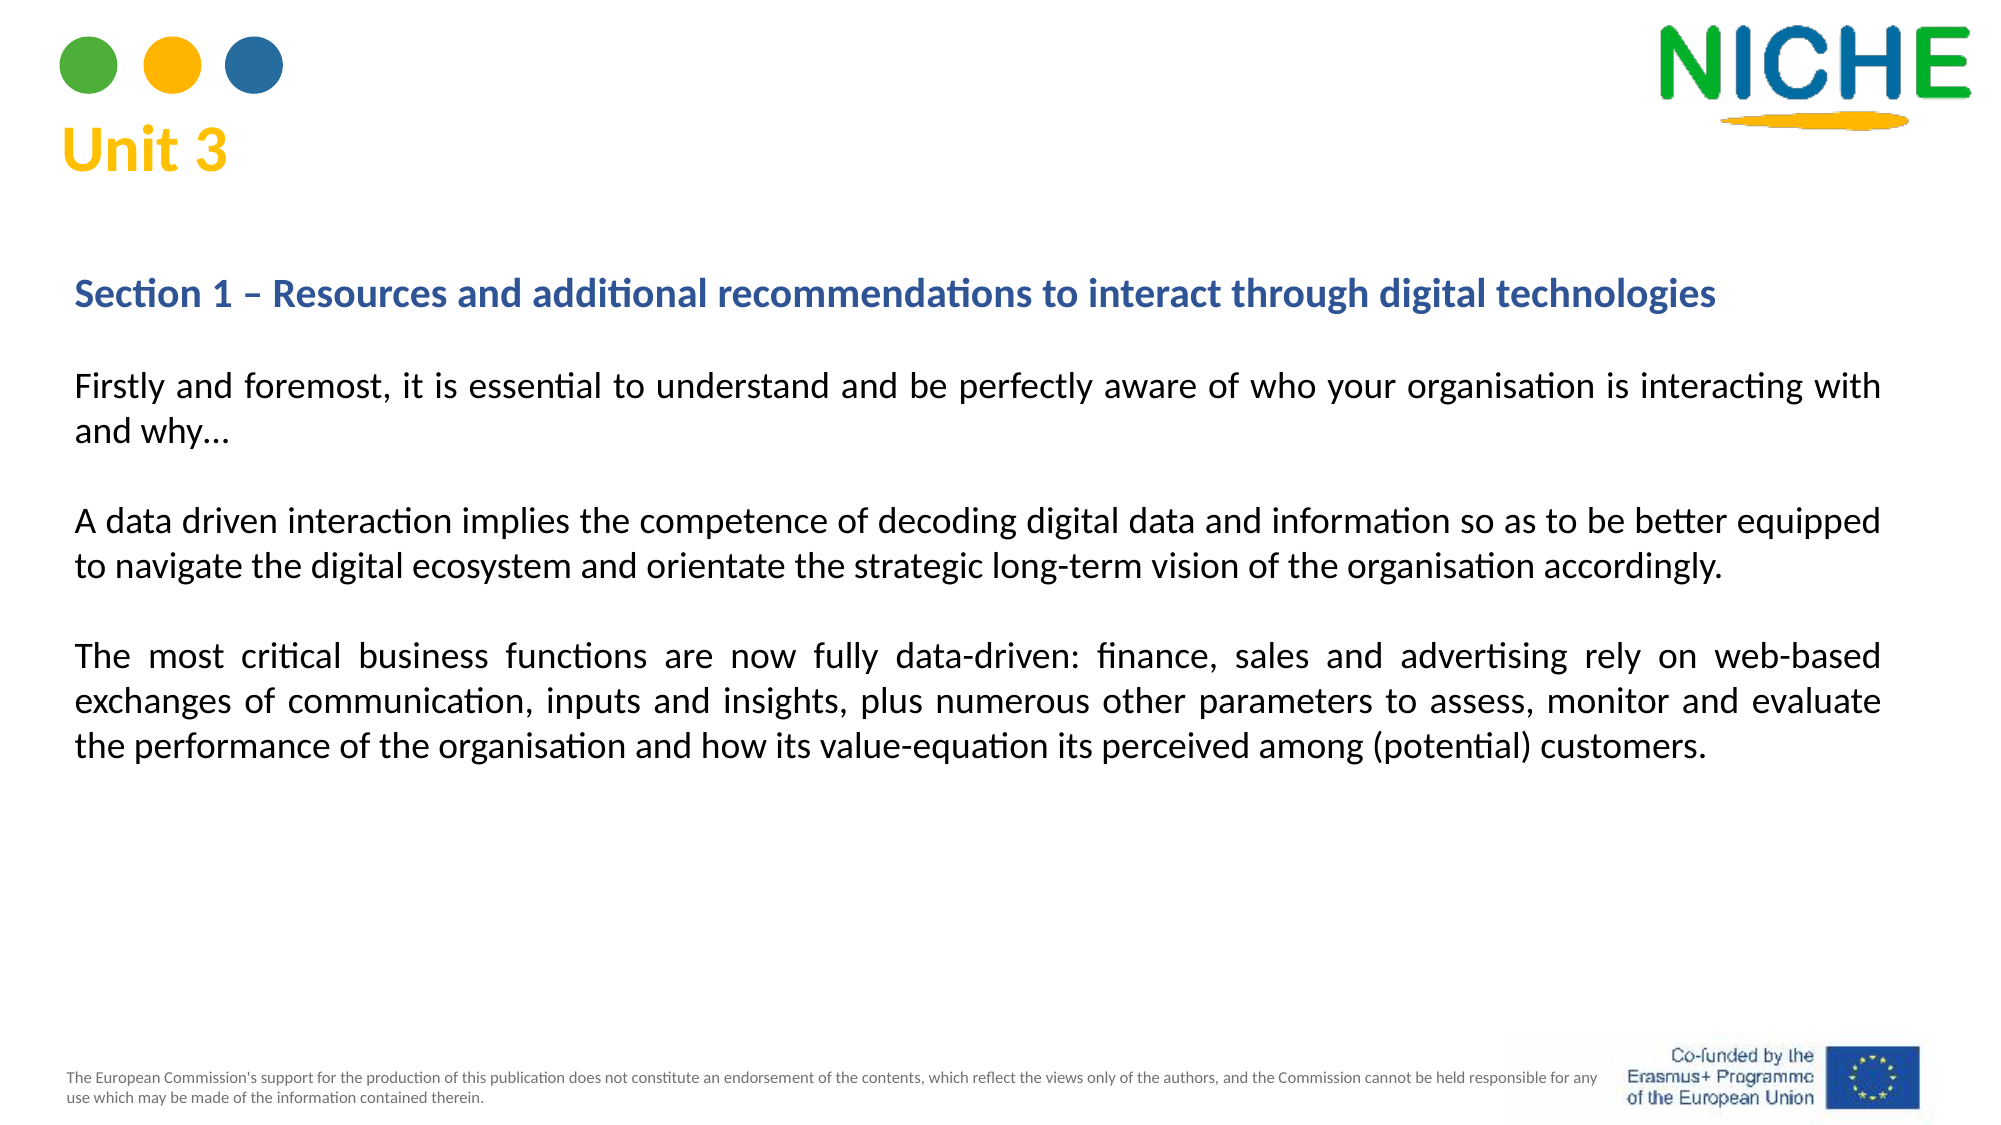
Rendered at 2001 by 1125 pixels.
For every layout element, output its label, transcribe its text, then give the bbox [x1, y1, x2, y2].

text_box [59, 36, 284, 94]
text_box Section 1 – Resources and additional recommendations to interact through digital technologies Firstly and foremost, it is essential to understand and be perfectly aware of who your organisation is interacting with and why… A data driven interaction implies the competence of decoding digital data and information so as to be better equipped to navigate the digital ecosystem and orientate the strategic long-term vision of the organisation accordingly. The most critical business functions are now fully data-driven: finance, sales and advertising rely on web-based exchanges of communication, inputs and insights, plus numerous other parameters to assess, monitor and evaluate the performance of the organisation and how its value-equation its perceived among (potential) customers. [59, 258, 1900, 864]
picture [1633, 0, 1998, 146]
text_box Unit 3 [46, 96, 299, 192]
text_box The European Commission's support for the production of this publication does not constitute an endorsement of the contents, which reflect the views only of the authors, and the Commission cannot be held responsible for any use which may be made of the information contained therein. [51, 1059, 1504, 1115]
picture [1509, 1031, 1934, 1125]
